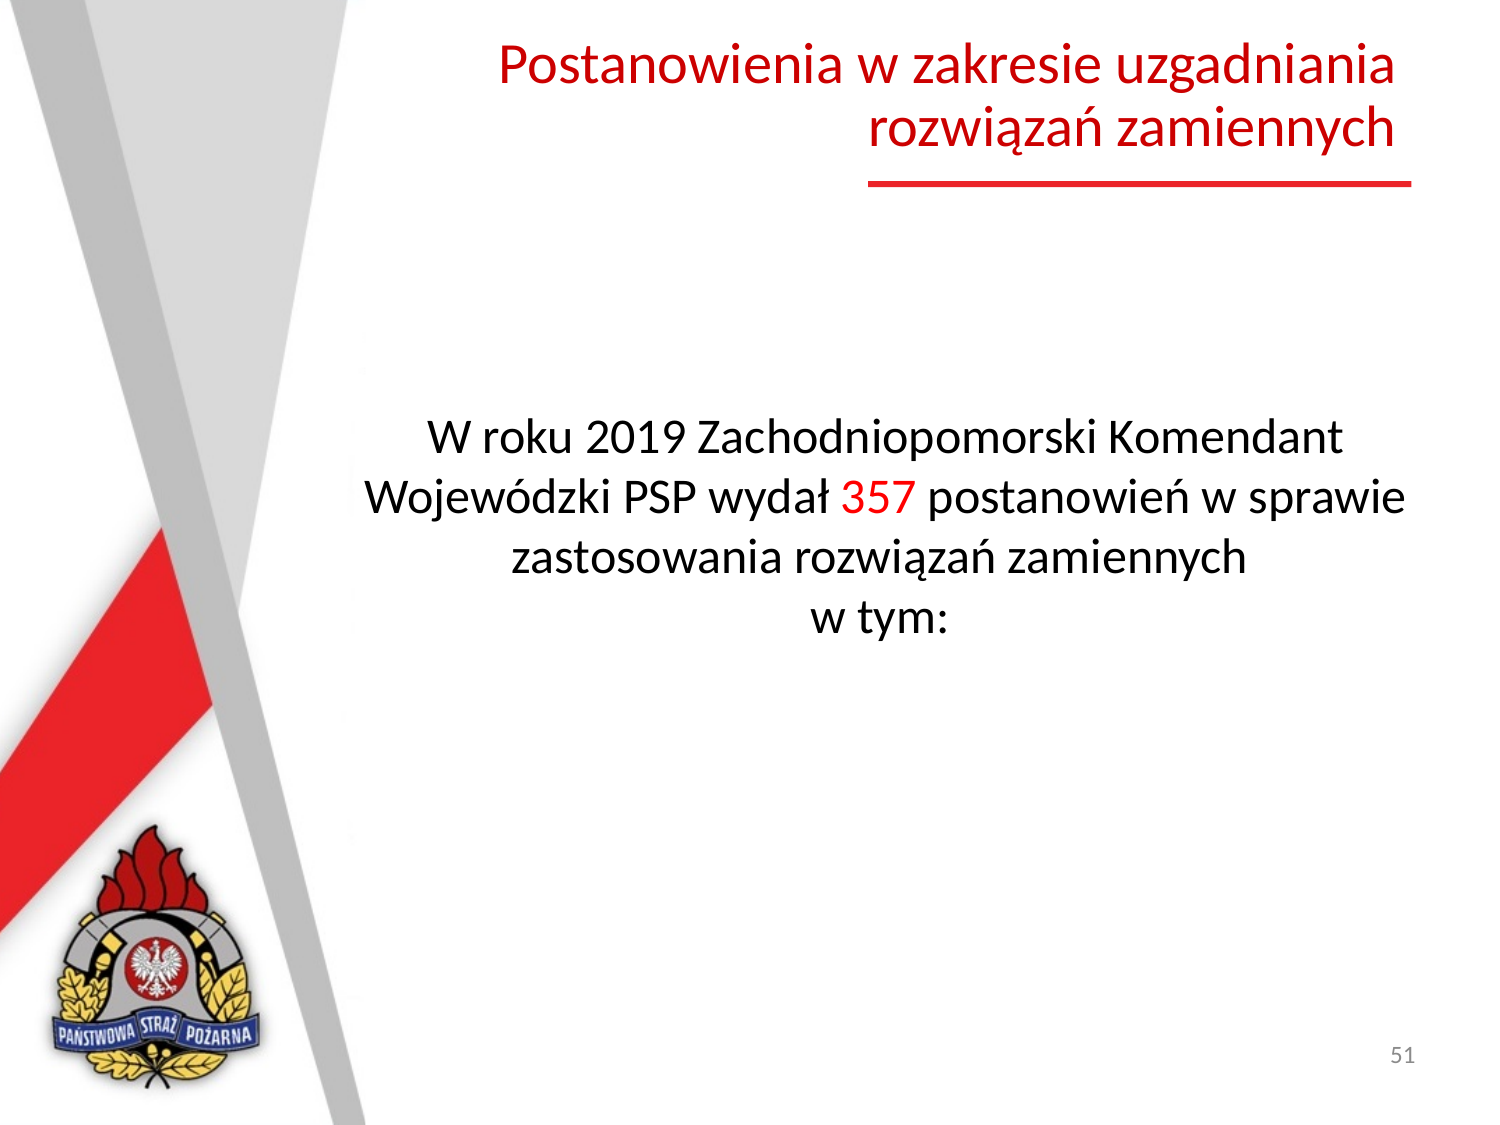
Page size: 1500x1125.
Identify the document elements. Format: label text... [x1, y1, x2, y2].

text_box [867, 180, 1413, 188]
text_box W roku 2019 Zachodniopomorski Komendant Wojewódzki PSP wydał 357 postanowień w sprawie zastosowania rozwiązań zamiennych w tym: [366, 395, 1447, 638]
slide_number 51 [1080, 1023, 1431, 1084]
text_box Postanowienia w zakresie uzgadniania rozwiązań zamiennych [366, 25, 1412, 126]
picture [0, 0, 366, 1125]
